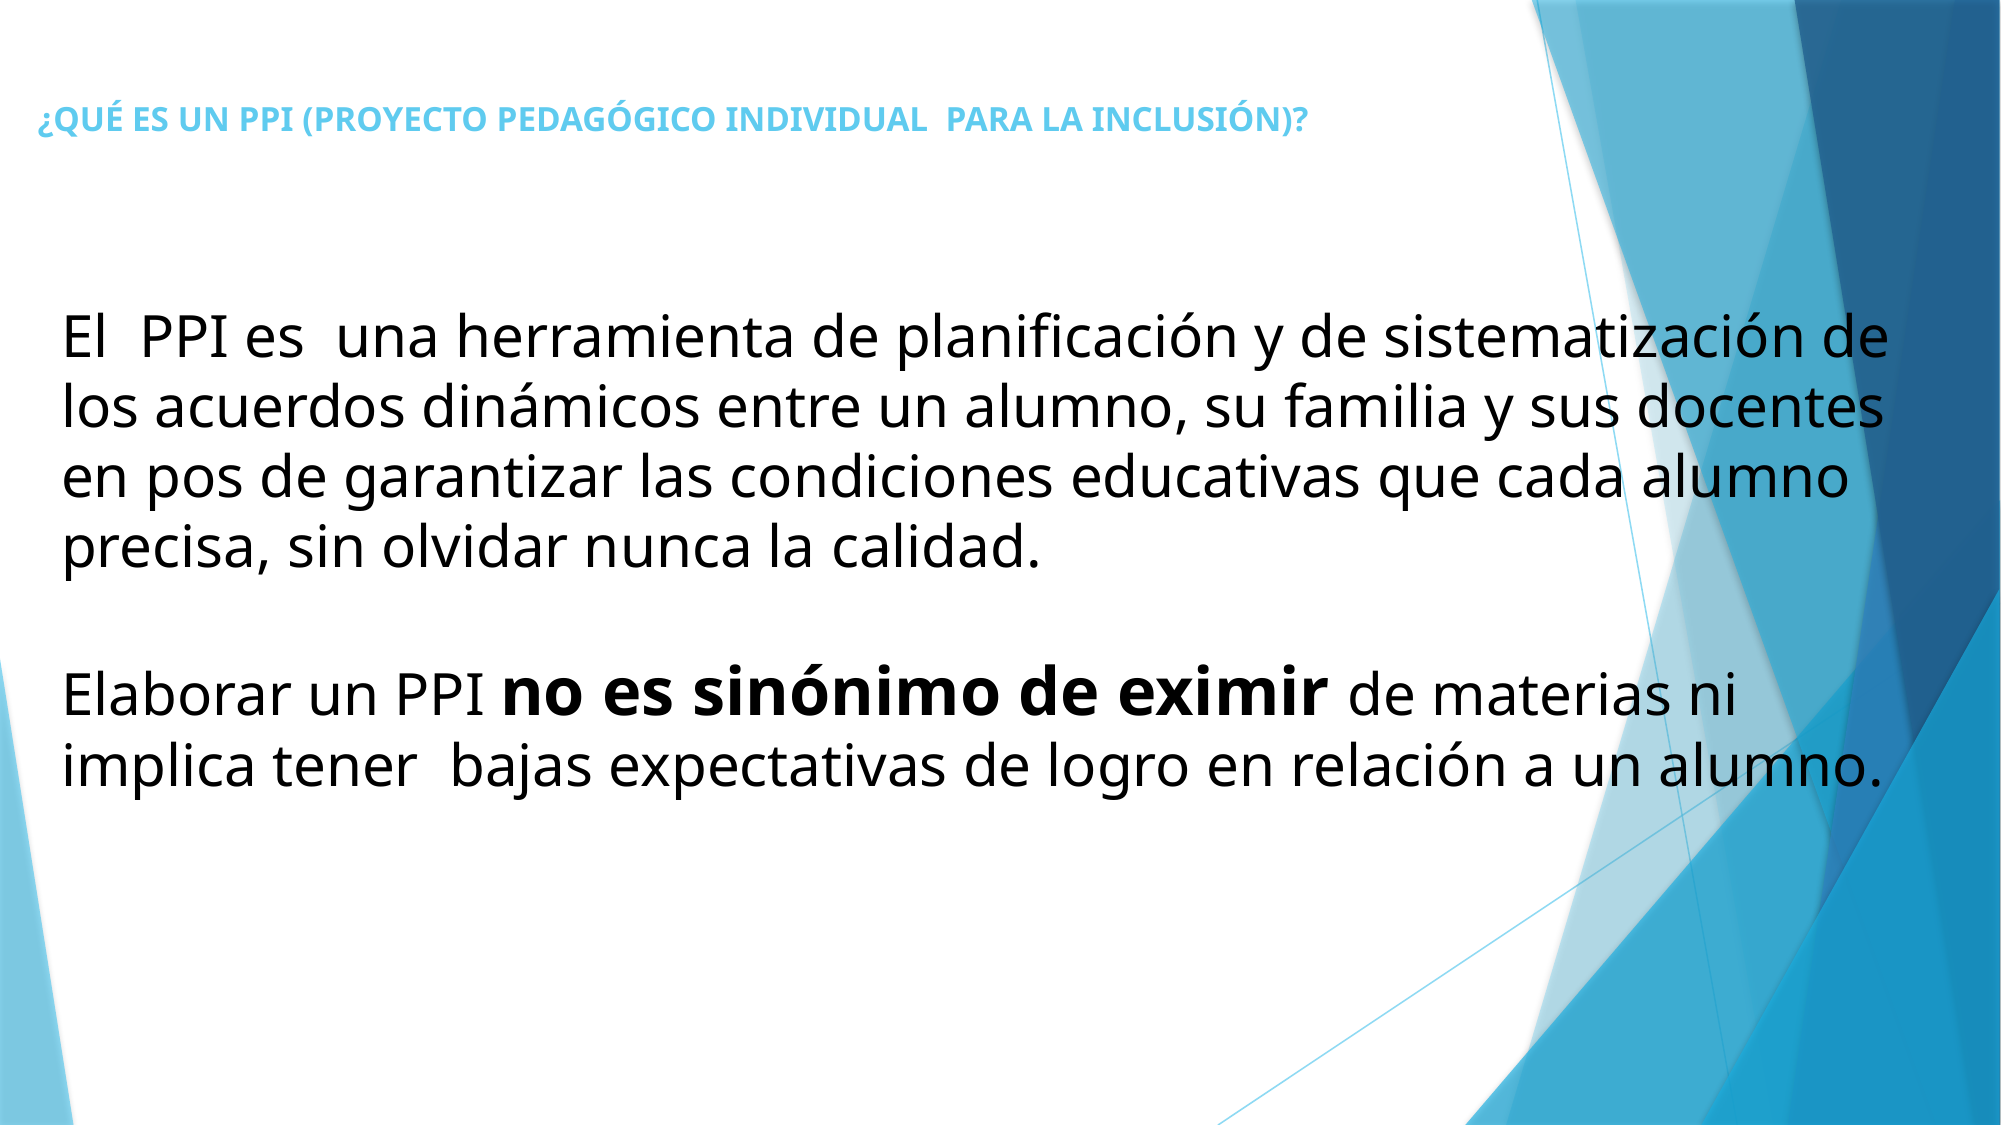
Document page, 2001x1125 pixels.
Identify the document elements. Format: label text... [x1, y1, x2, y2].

text_box El PPI es una herramienta de planificación y de sistematización de los acuerdos dinámicos entre un alumno, su familia y sus docentes en pos de garantizar las condiciones educativas que cada alumno precisa, sin olvidar nunca la calidad. Elaborar un PPI no es sinónimo de eximir de materias ni implica tener bajas expectativas de logro en relación a un alumno. [46, 291, 1941, 926]
title ¿QUÉ ES UN PPI (PROYECTO PEDAGÓGICO INDIVIDUAL PARA LA INCLUSIÓN)? [22, 90, 1917, 219]
